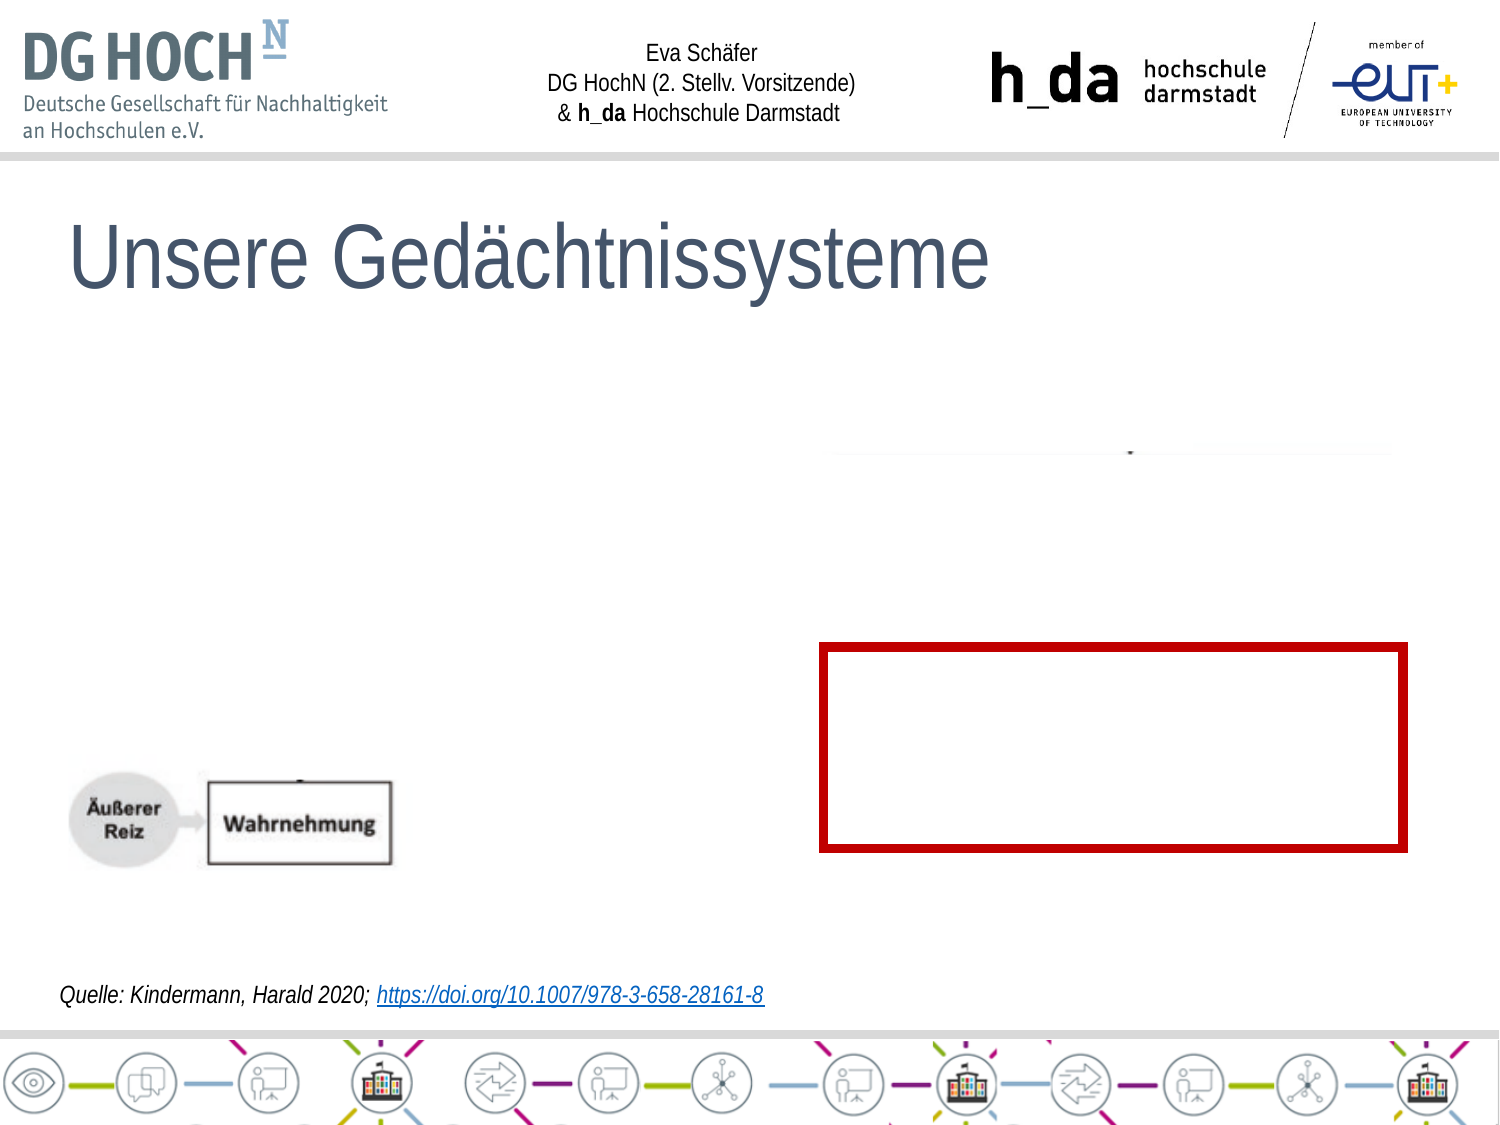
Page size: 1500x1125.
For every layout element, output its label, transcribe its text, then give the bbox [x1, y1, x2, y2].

text_box Quelle: Kindermann, Harald 2020; https://doi.org/10.1007/978-3-658-28161-8 [44, 970, 786, 1017]
picture [1, 1040, 1500, 1125]
picture [992, 22, 1465, 138]
picture [15, 15, 395, 148]
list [23, 339, 1479, 911]
text_box Unsere Gedächtnissysteme [53, 204, 1348, 315]
